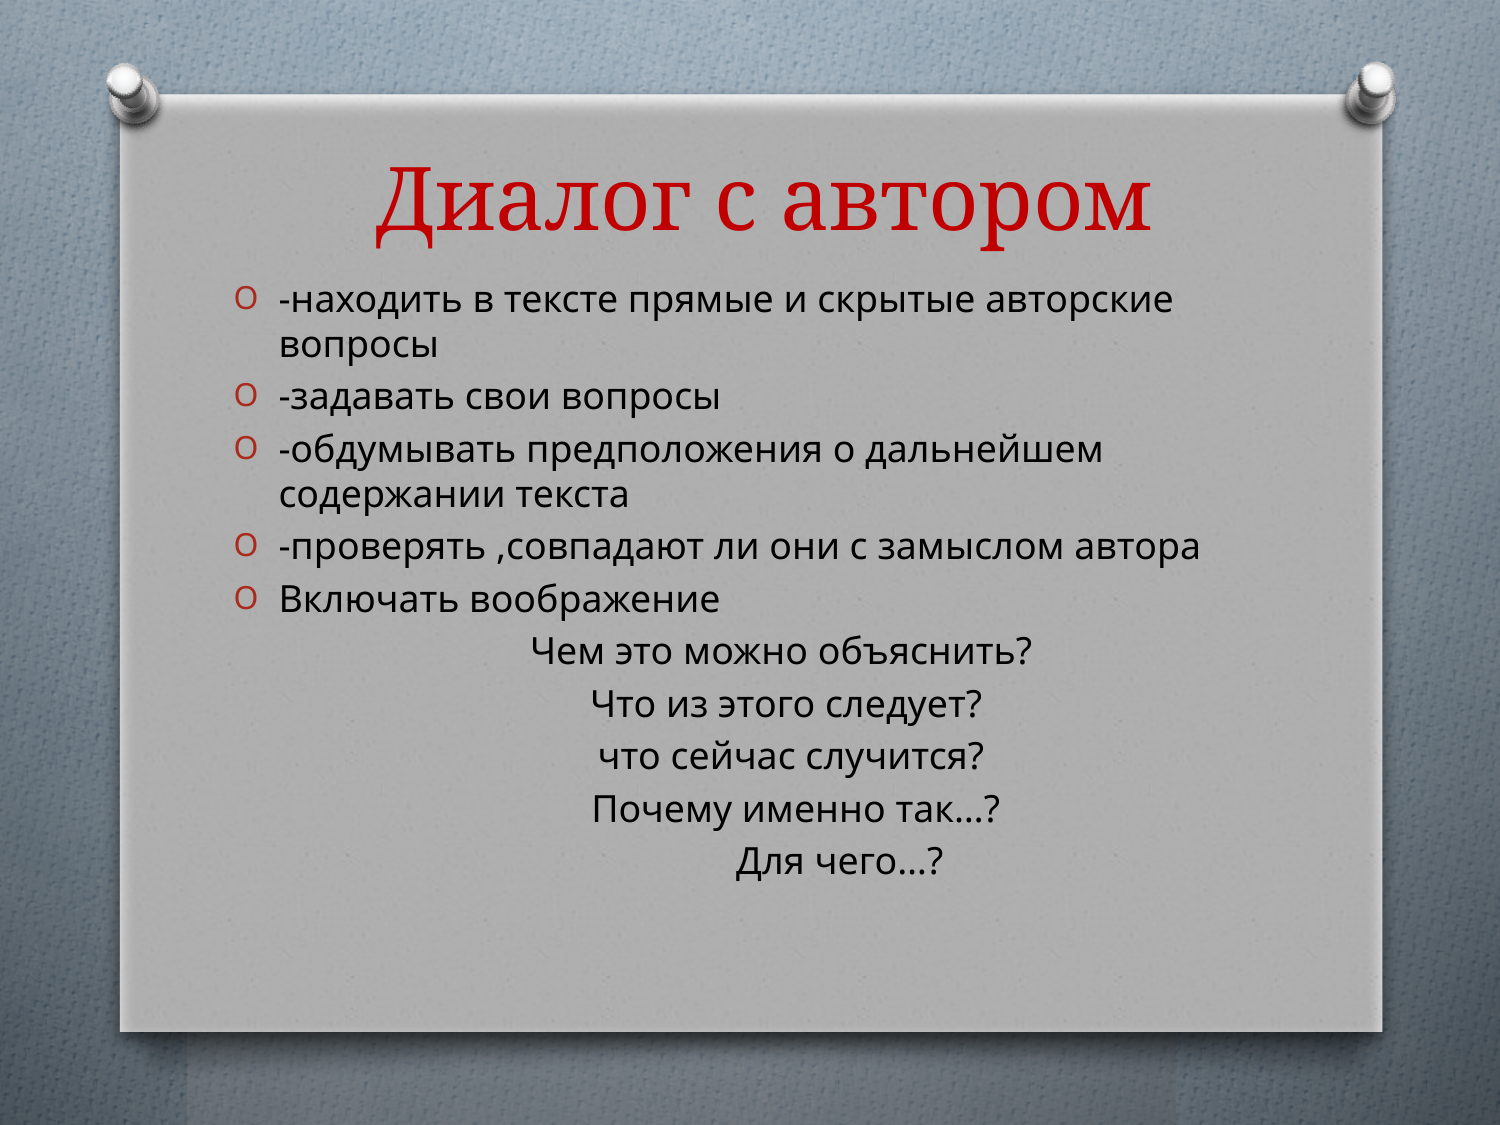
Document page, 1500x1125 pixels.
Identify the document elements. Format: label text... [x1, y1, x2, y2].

picture [1317, 35, 1439, 156]
title Диалог с автором [206, 134, 1323, 256]
picture [75, 29, 198, 153]
list -находить в тексте прямые и скрытые авторские вопросы -задавать свои вопросы -обдумывать предположения о дальнейшем содержании текста -проверять ,совпадают ли они с замыслом автора Включать воображение Чем это можно объяснить? Что из этого следует? что сейчас случится? Почему именно так…? Для чего…? [218, 267, 1257, 939]
